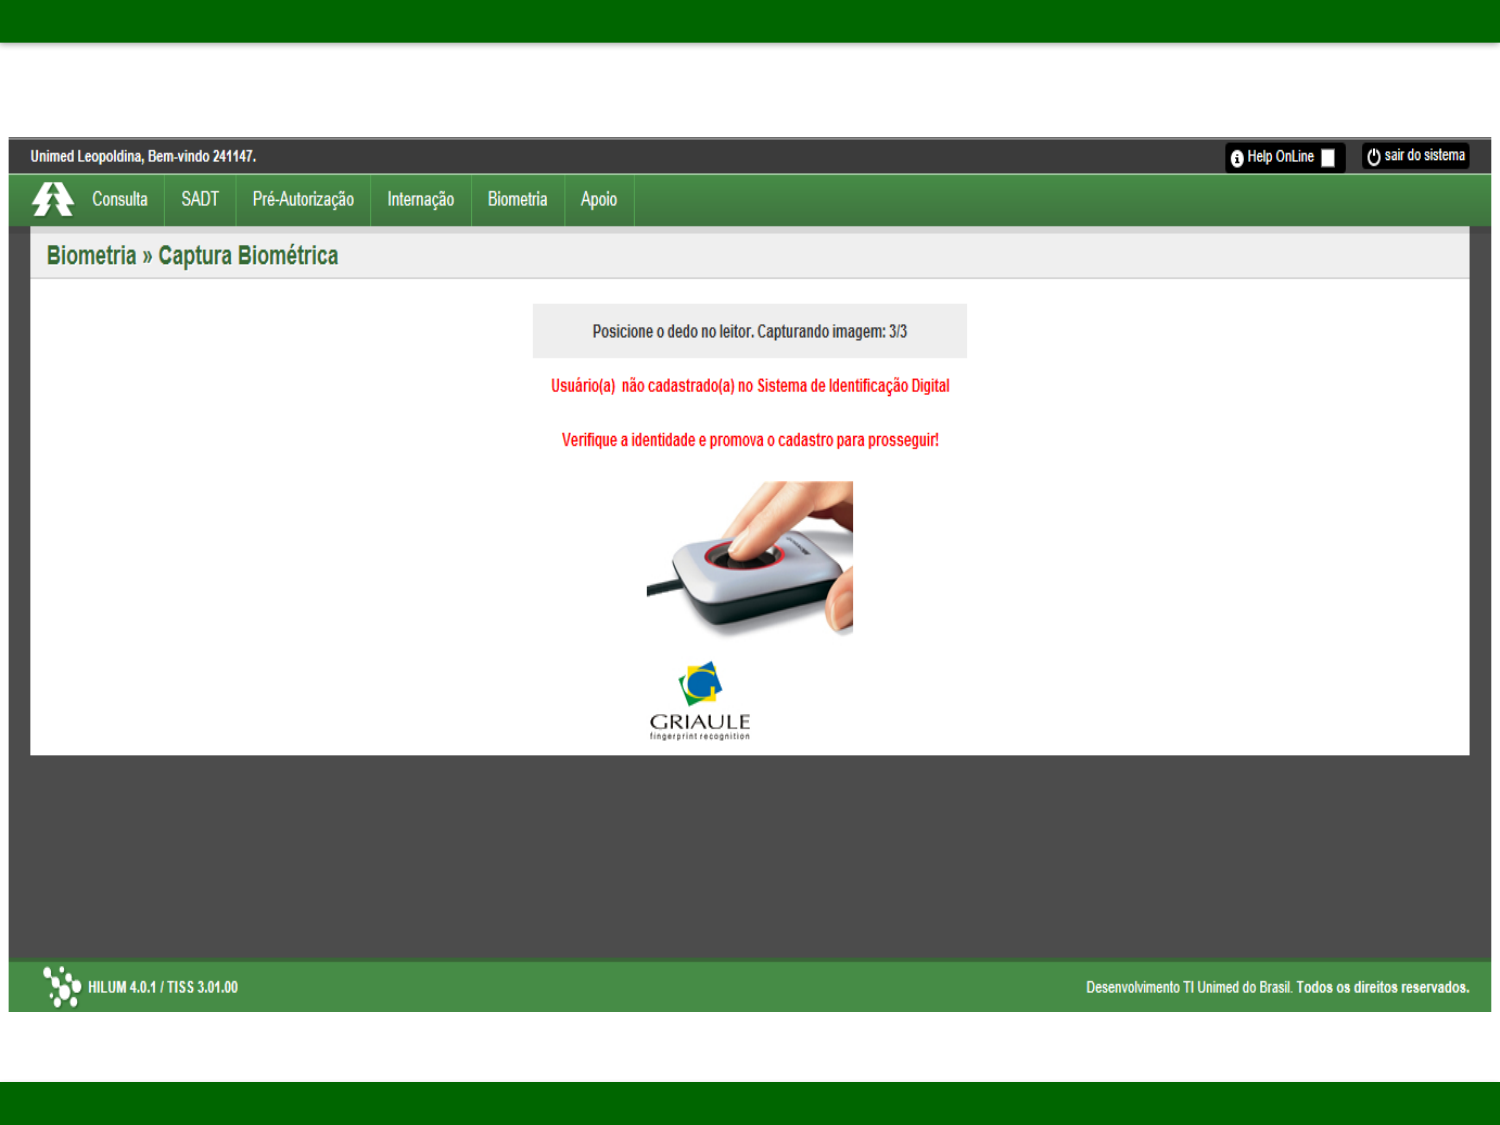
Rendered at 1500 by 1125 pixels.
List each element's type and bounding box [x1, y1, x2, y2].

text_box [0, 0, 1500, 43]
text_box [0, 1082, 1500, 1125]
picture [0, 136, 1500, 1012]
